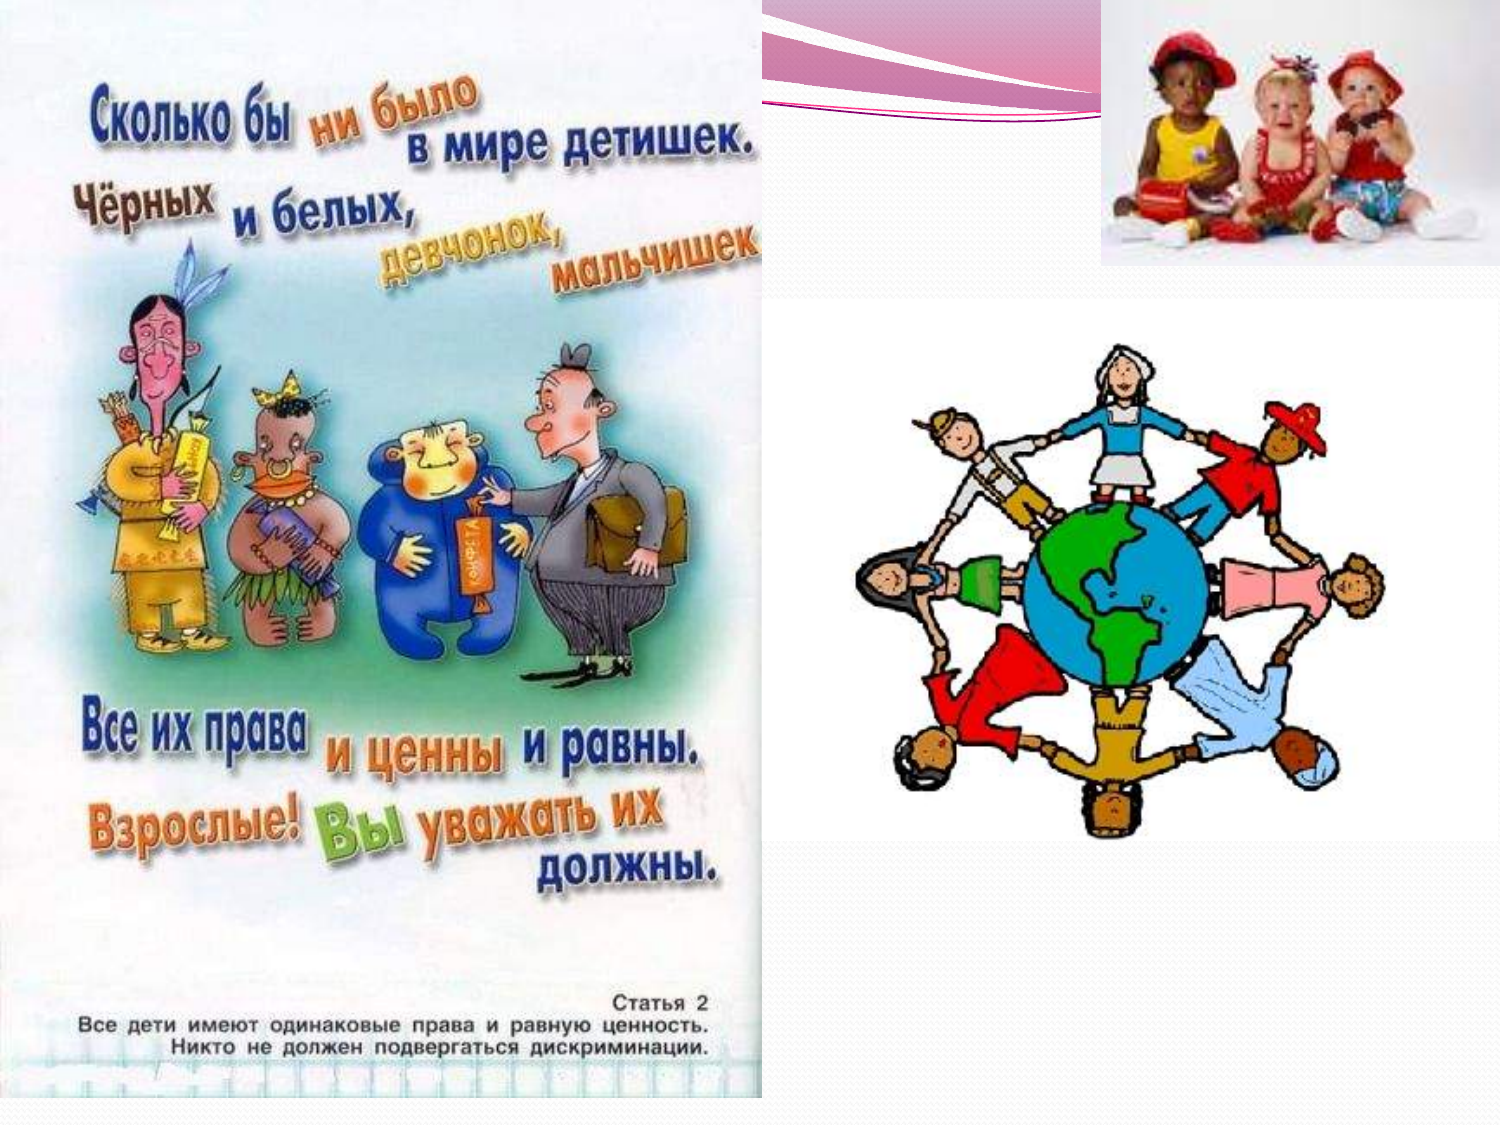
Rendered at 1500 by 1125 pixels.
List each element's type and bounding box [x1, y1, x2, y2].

list [0, 0, 762, 1098]
picture [1101, 0, 1500, 266]
picture [761, 298, 1499, 841]
